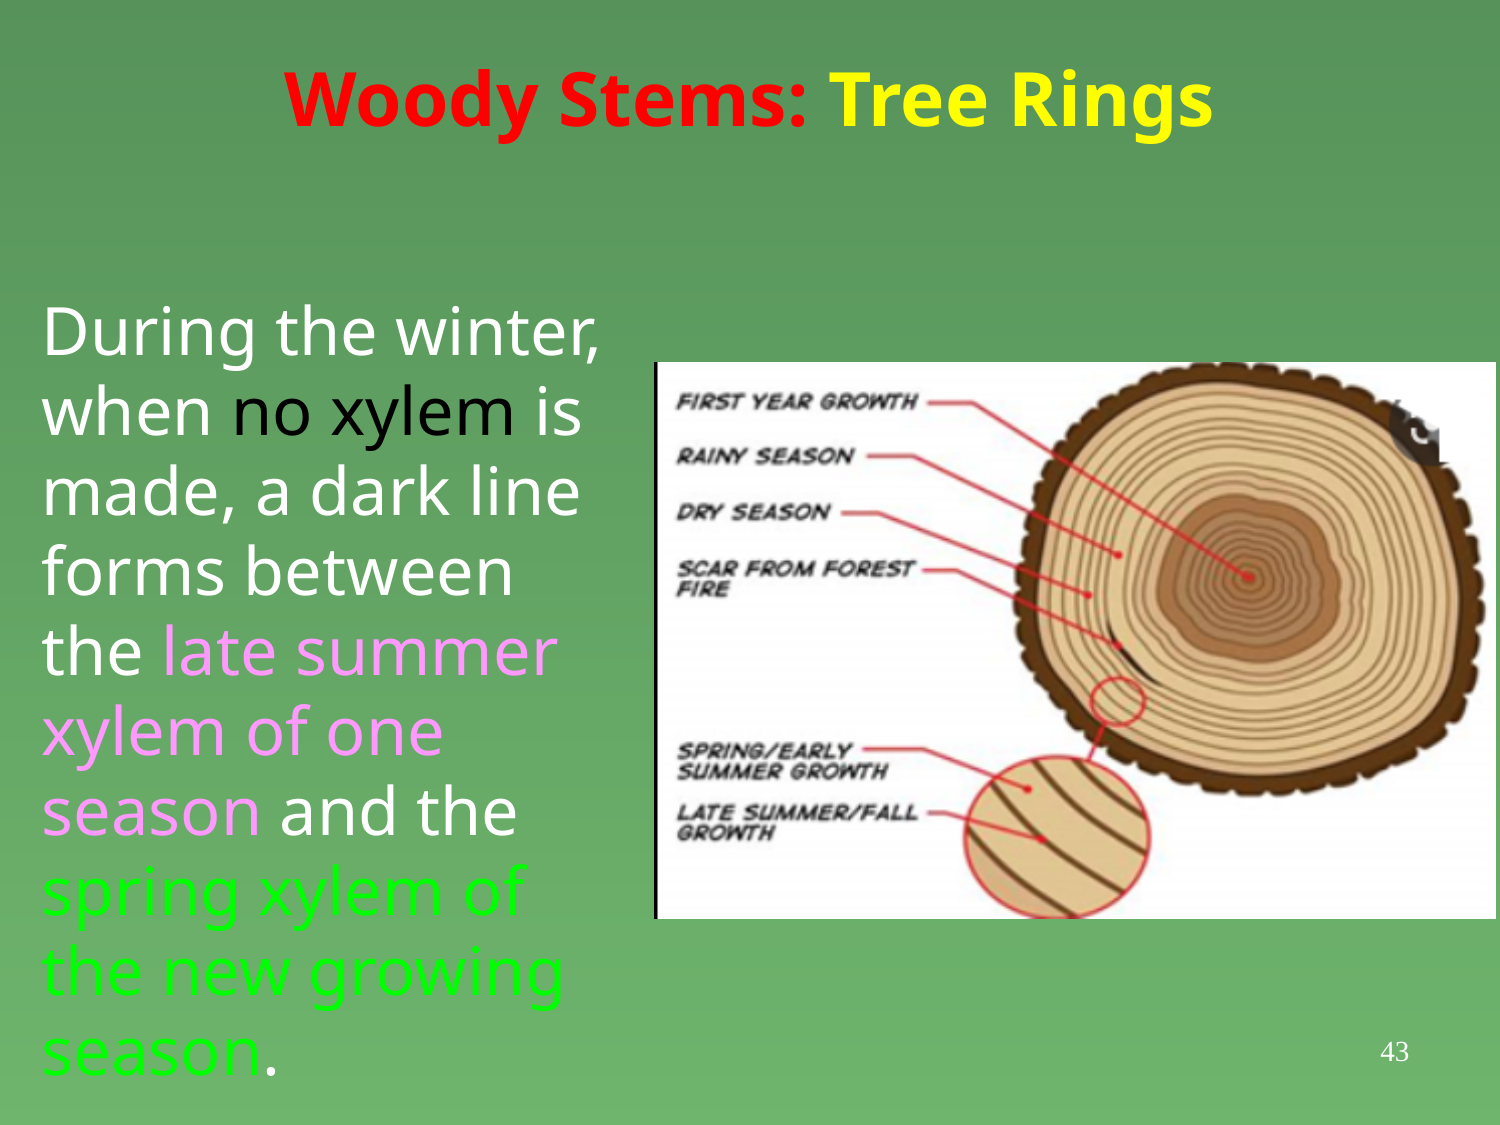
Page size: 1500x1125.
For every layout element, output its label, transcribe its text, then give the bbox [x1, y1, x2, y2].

list During the winter, when no xylem is made, a dark line forms between the late summer xylem of one season and the spring xylem of the new growing season. [26, 281, 652, 1026]
slide_number 43 [1074, 1024, 1426, 1101]
title Woody Stems: Tree Rings [74, 37, 1426, 155]
picture [654, 362, 1496, 919]
